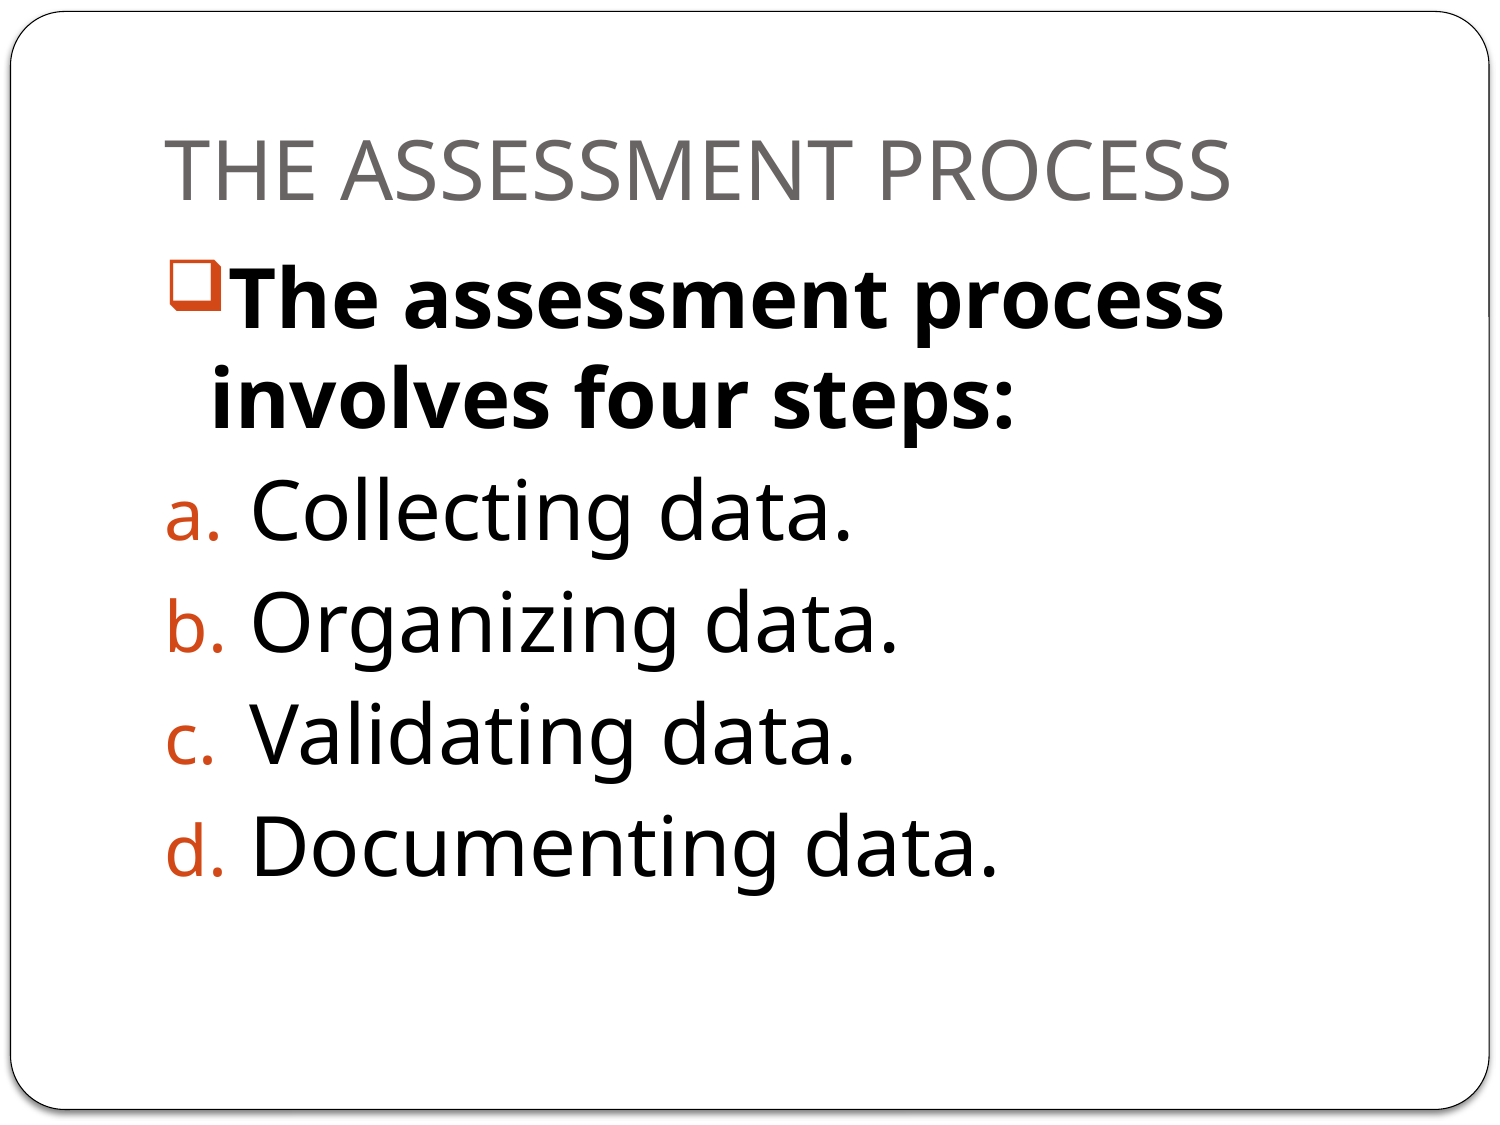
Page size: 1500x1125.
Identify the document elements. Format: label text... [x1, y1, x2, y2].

list The assessment process involves four steps: Collecting data. Organizing data. Validating data. Documenting data. [150, 237, 1425, 988]
title THE ASSESSMENT PROCESS [150, 45, 1425, 233]
